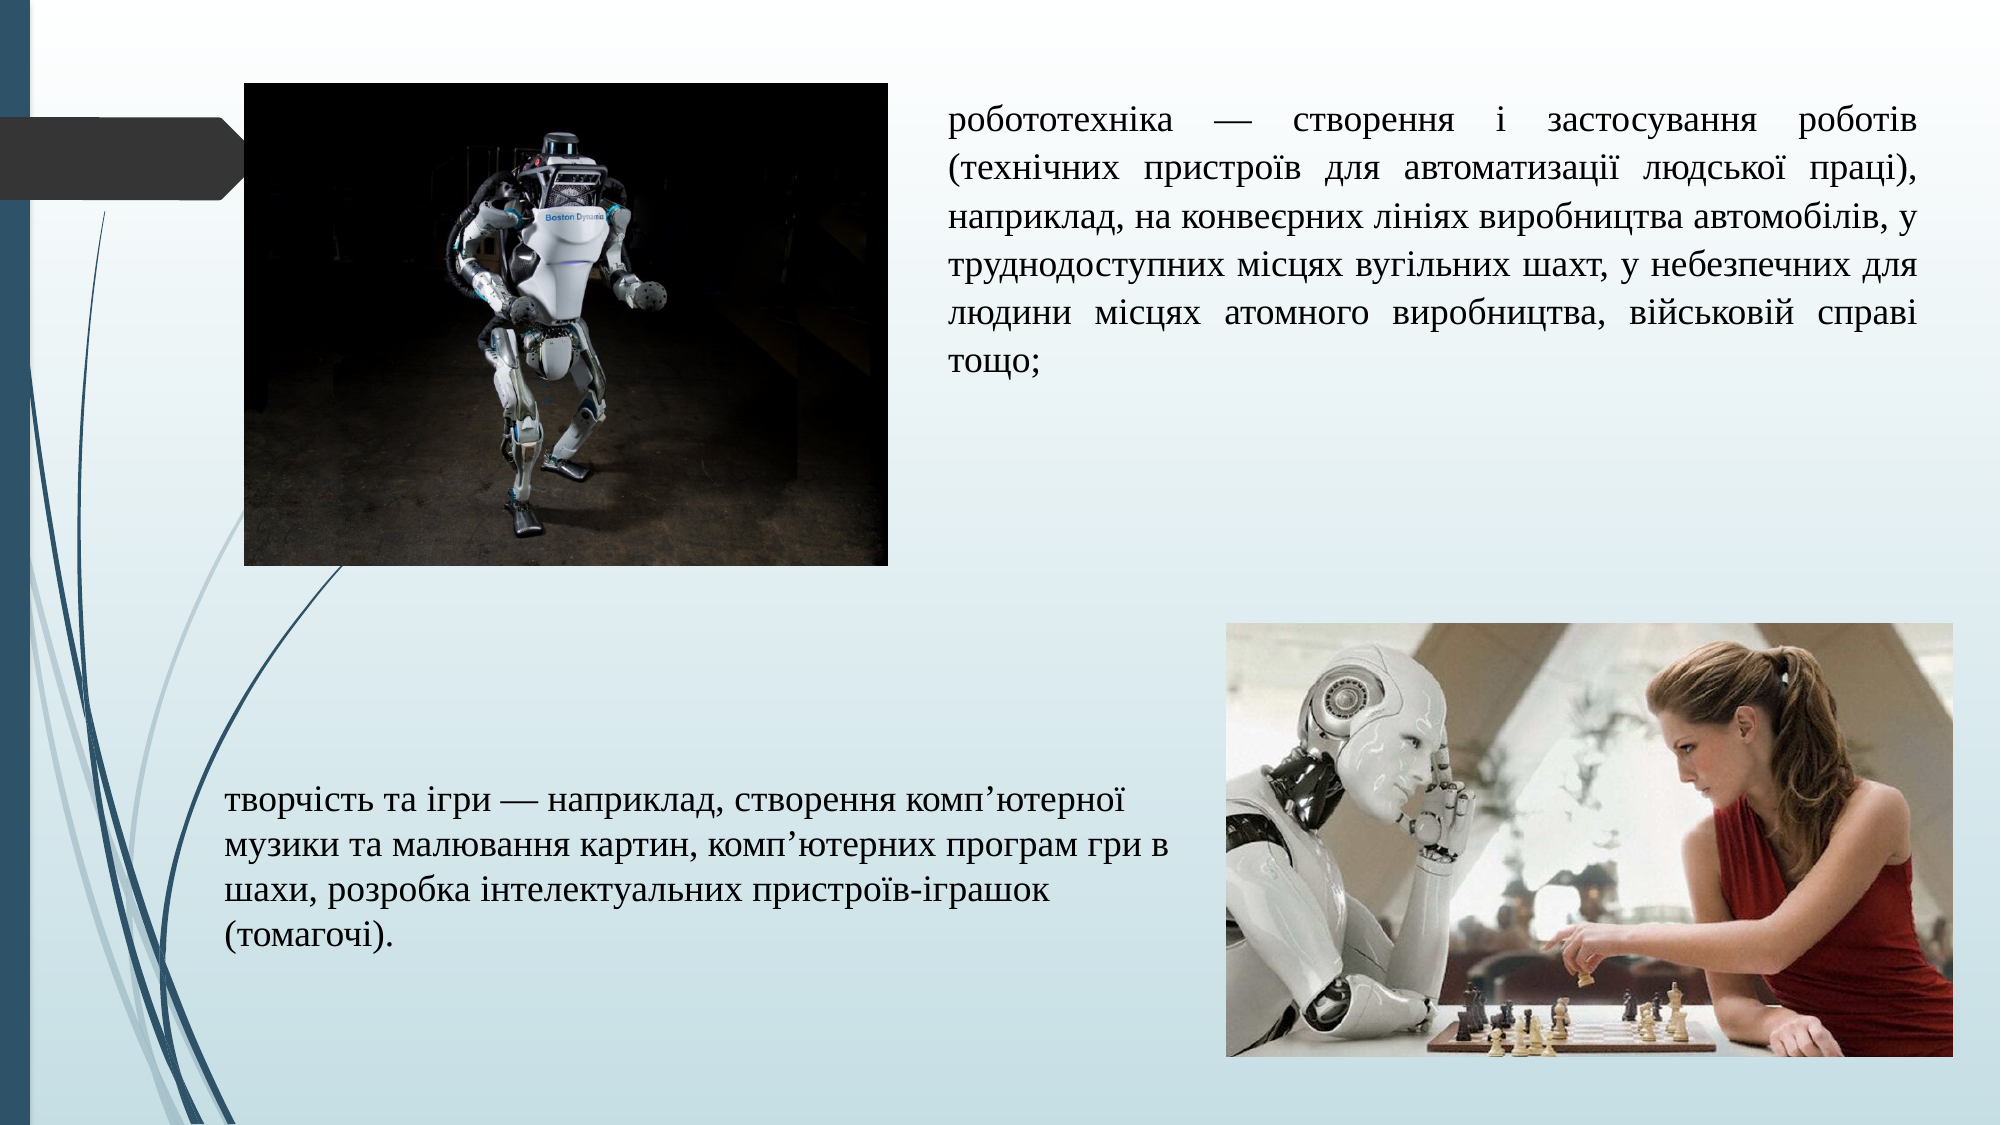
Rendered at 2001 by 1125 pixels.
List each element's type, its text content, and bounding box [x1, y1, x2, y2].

text_box творчість та ігри — наприклад, створення комп’ютерної музики та малювання картин, комп’ютерних програм гри в шахи, розробка інтелектуальних пристроїв-іграшок (томагочі). [209, 766, 1210, 962]
text_box робототехніка — створення і застосування роботів (технічних пристроїв для автоматизації людської праці), наприклад, на конвеєрних лініях виробництва автомобілів, у труднодоступних місцях вугільних шахт, у небезпечних для людини місцях атомного виробництва, військовій справі тощо; [933, 83, 1934, 388]
picture [1225, 623, 1953, 1058]
picture [244, 83, 889, 567]
